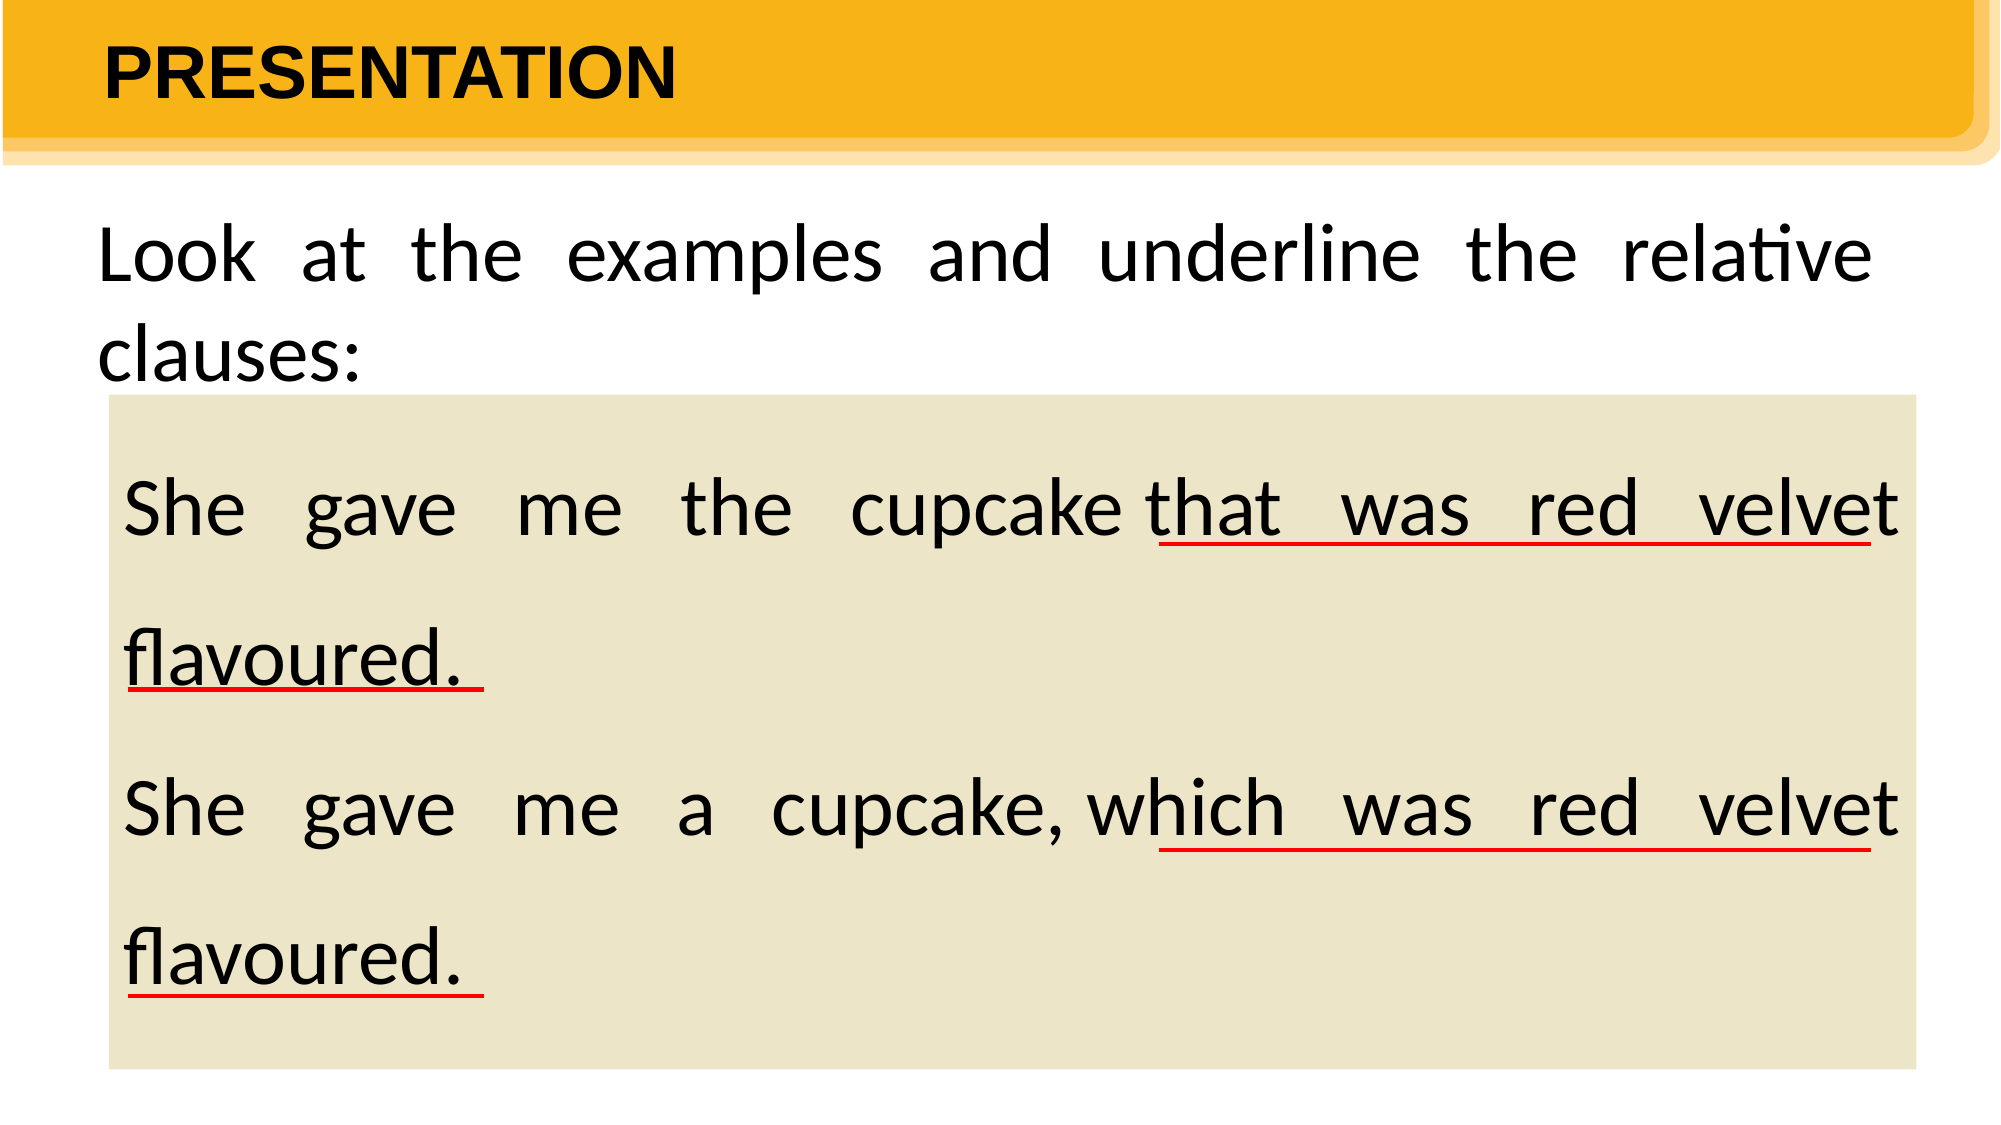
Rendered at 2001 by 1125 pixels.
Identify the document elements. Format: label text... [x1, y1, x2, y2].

text_box She gave me the cupcake that was red velvet flavoured. She gave me a cupcake, which was red velvet flavoured. [108, 394, 1917, 1070]
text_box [2, 0, 2000, 166]
text_box Look at the examples and underline the relative clauses: [82, 190, 1891, 331]
